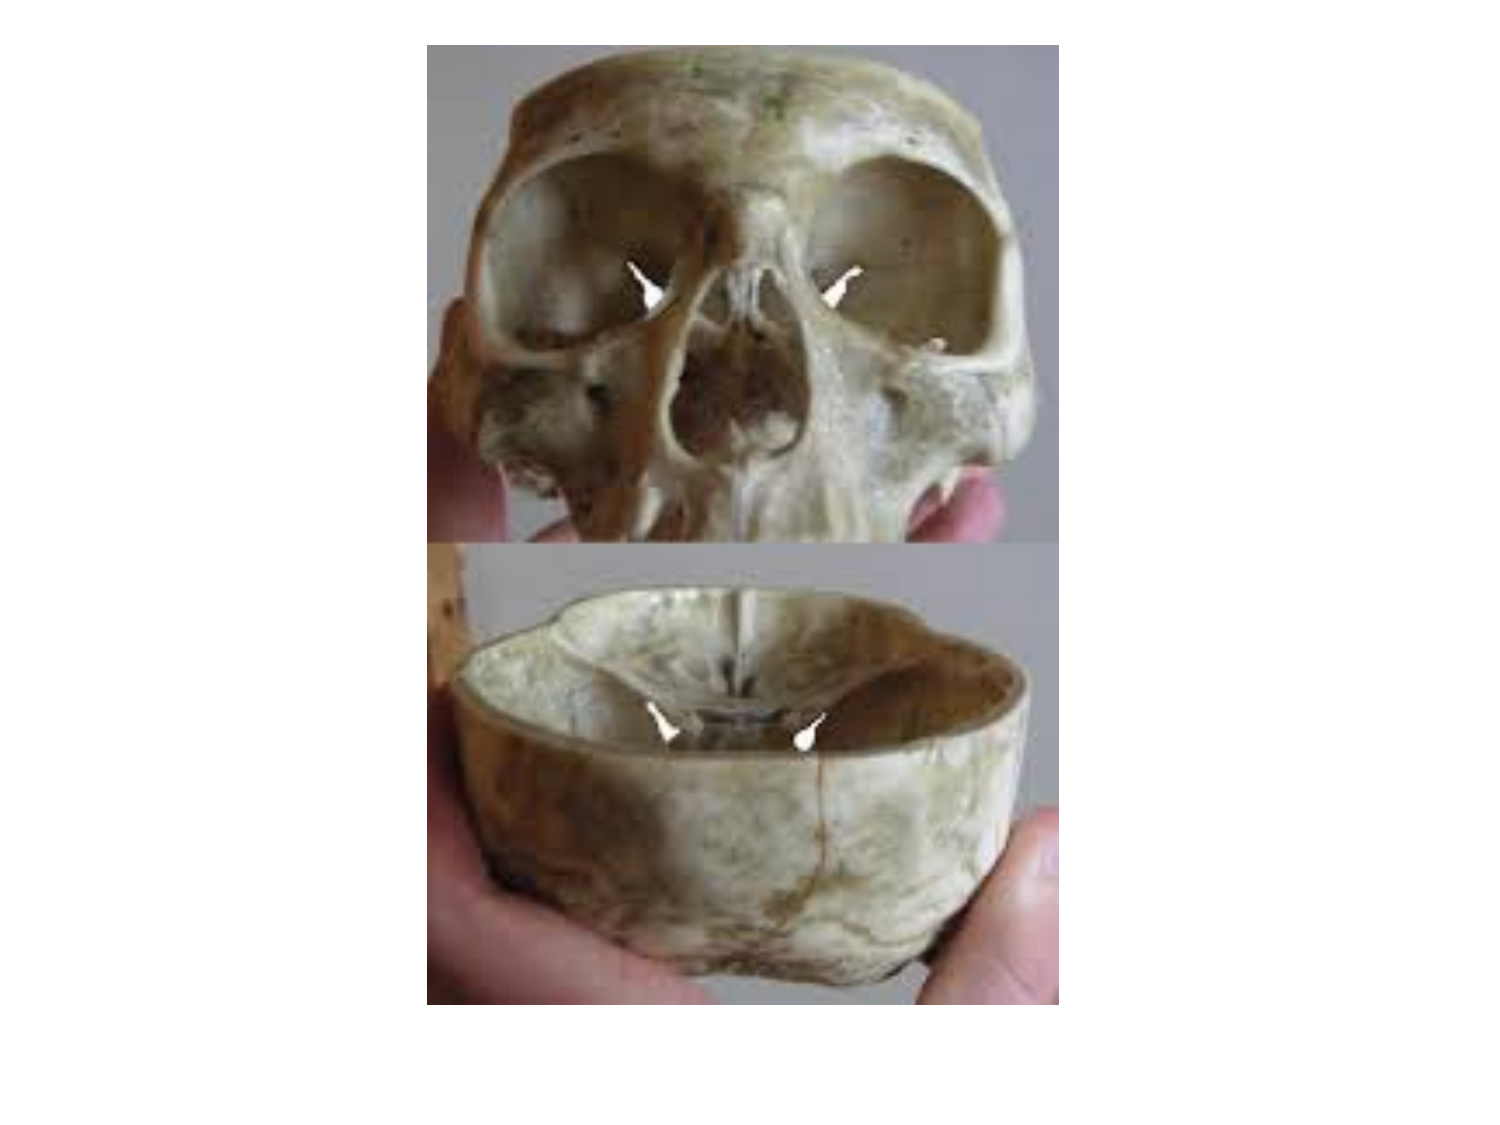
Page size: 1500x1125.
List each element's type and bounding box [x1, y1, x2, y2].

list [0, 44, 1500, 1006]
